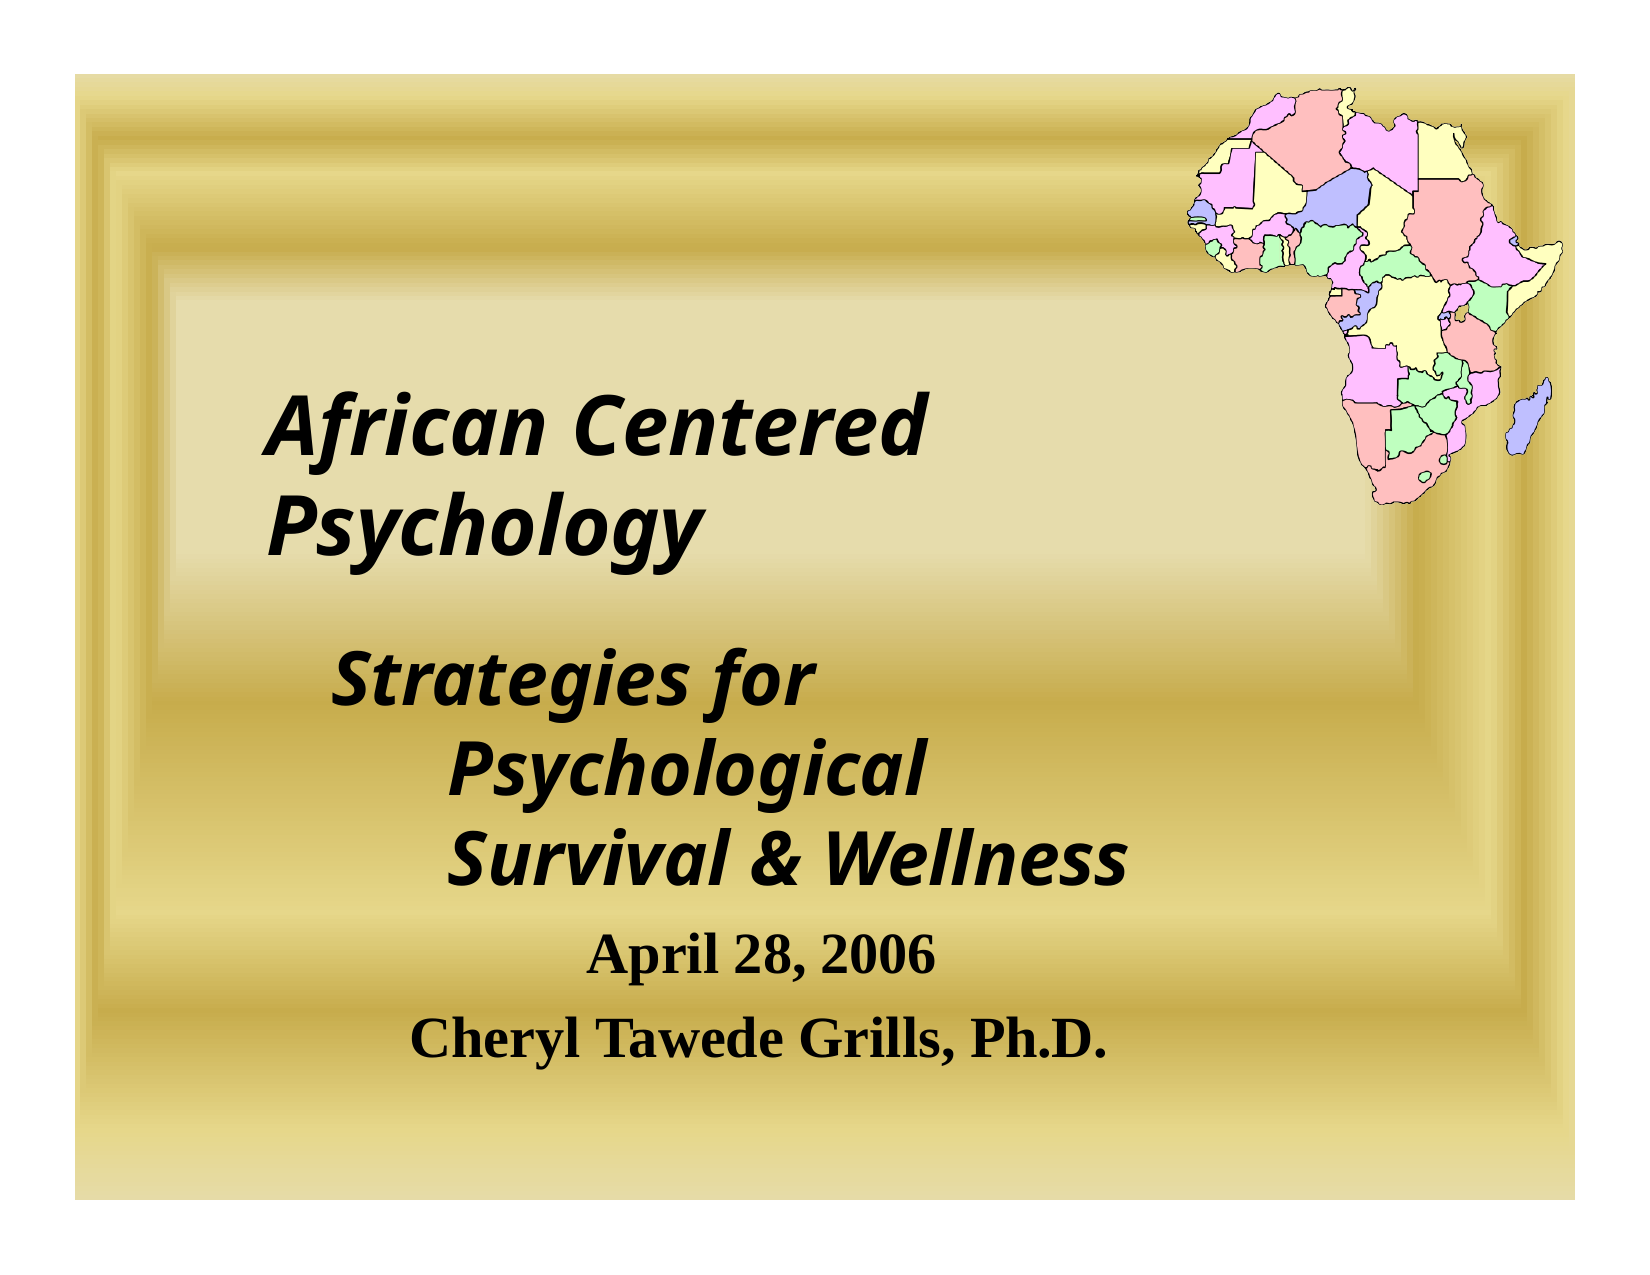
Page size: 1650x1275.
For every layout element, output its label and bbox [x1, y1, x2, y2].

text_box [74, 74, 1576, 1201]
